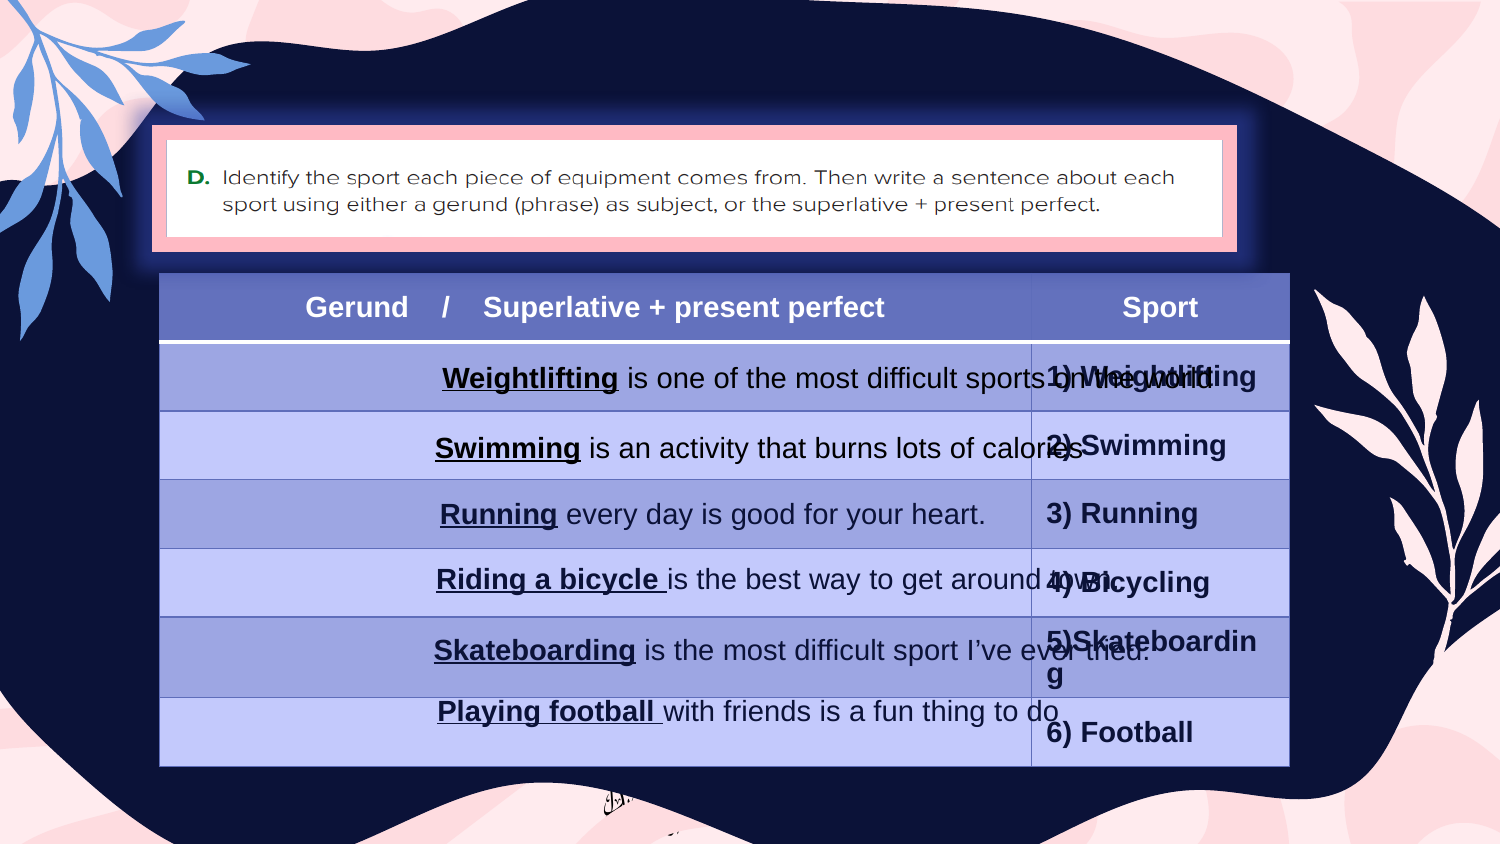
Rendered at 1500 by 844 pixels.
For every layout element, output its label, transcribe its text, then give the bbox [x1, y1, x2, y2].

text_box Swimming is an activity that burns lots of calories [420, 422, 1271, 472]
table_cell 6) Football [1032, 698, 1289, 766]
text_box Playing football with friends is a fun thing to do [422, 684, 1273, 735]
text_box Riding a bicycle is the best way to get around town. [421, 553, 1272, 603]
table_cell [160, 698, 1031, 766]
table_header Gerund / Superlative + present perfect [160, 283, 1031, 340]
table_cell 4) Bicycling [1032, 549, 1289, 616]
text_box Weightlifting is one of the most difficult sports on the world [427, 351, 1278, 402]
picture [166, 139, 1223, 238]
table_cell [160, 618, 1031, 697]
text_box Skateboarding is the most difficult sport I’ve ever tried. [418, 623, 1269, 674]
text_box Running every day is good for your heart. [425, 487, 1276, 538]
table_cell [160, 344, 1031, 410]
table_cell [160, 412, 1031, 479]
table_header Sport [1032, 274, 1289, 340]
table_cell 3) Running [1032, 480, 1289, 548]
picture [653, 830, 688, 844]
table_cell [160, 549, 1031, 616]
text_box [0, 0, 251, 342]
table_cell 1) Weightlifting [1032, 344, 1289, 410]
table_cell 2) Swimming [1032, 412, 1289, 479]
picture [596, 789, 634, 823]
text_box [1314, 289, 1500, 668]
table_cell [160, 480, 1031, 548]
table_cell 5)Skateboarding [1032, 618, 1289, 697]
